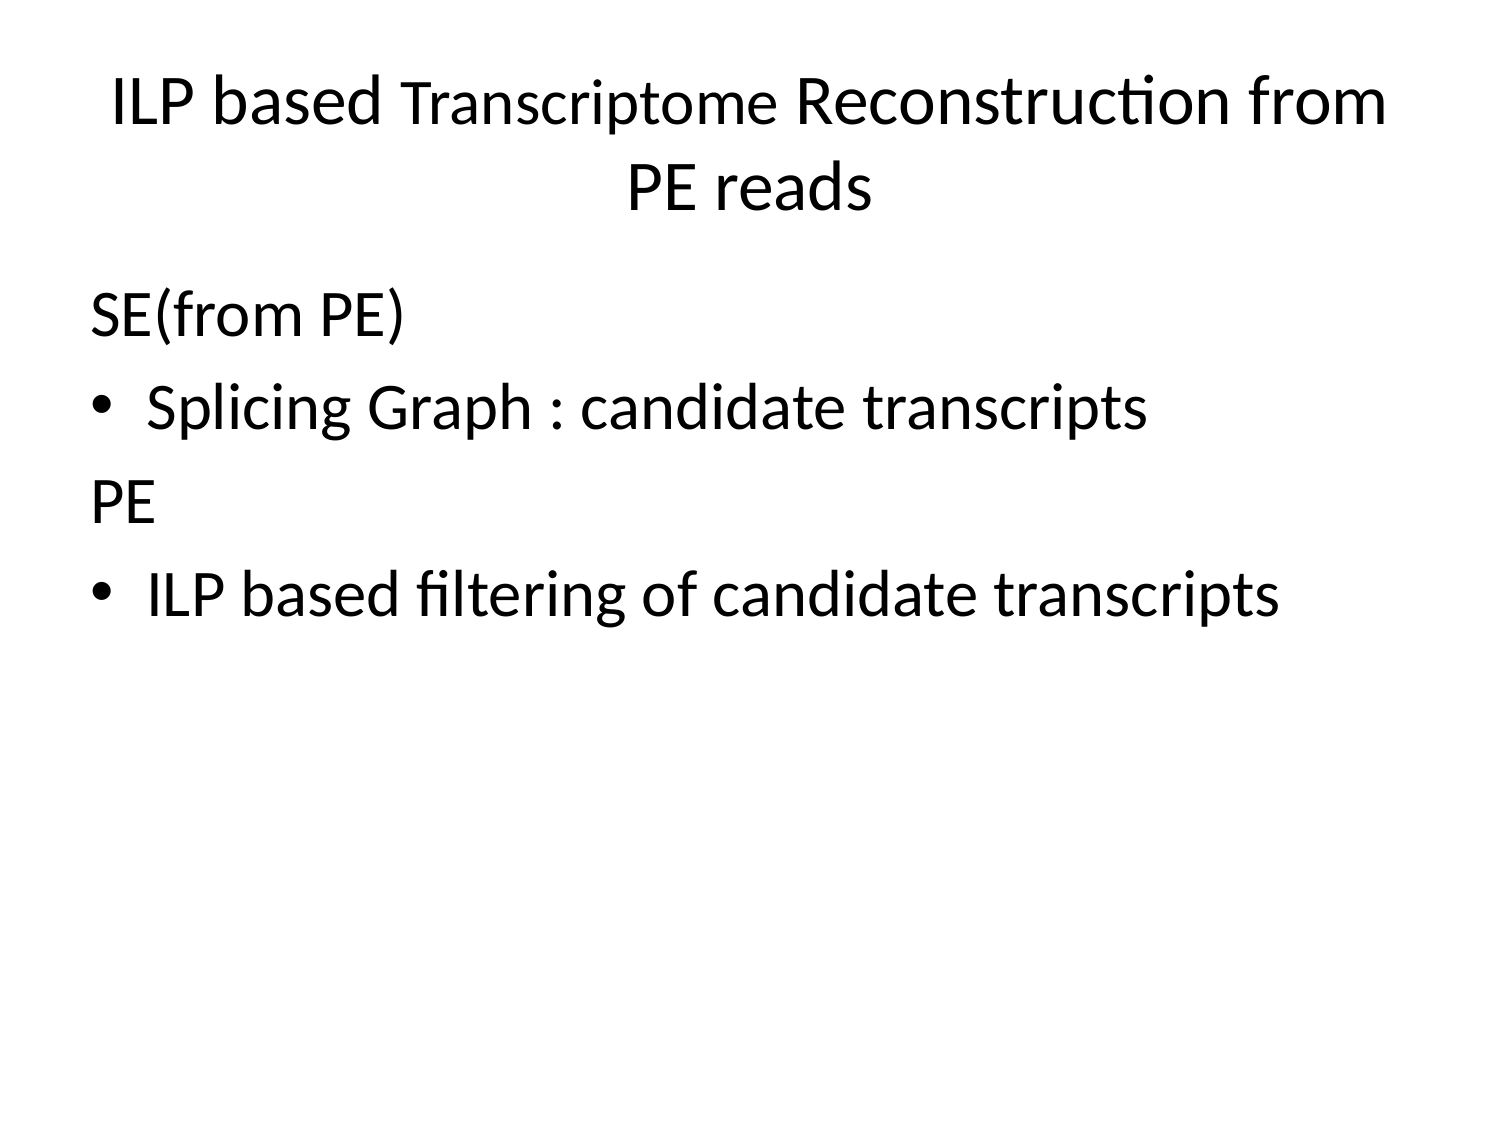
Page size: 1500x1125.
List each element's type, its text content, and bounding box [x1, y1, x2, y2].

title ILP based Transcriptome Reconstruction from PE reads [75, 45, 1425, 233]
list SE(from PE) Splicing Graph : candidate transcripts PE ILP based filtering of candidate transcripts [75, 262, 1425, 1005]
